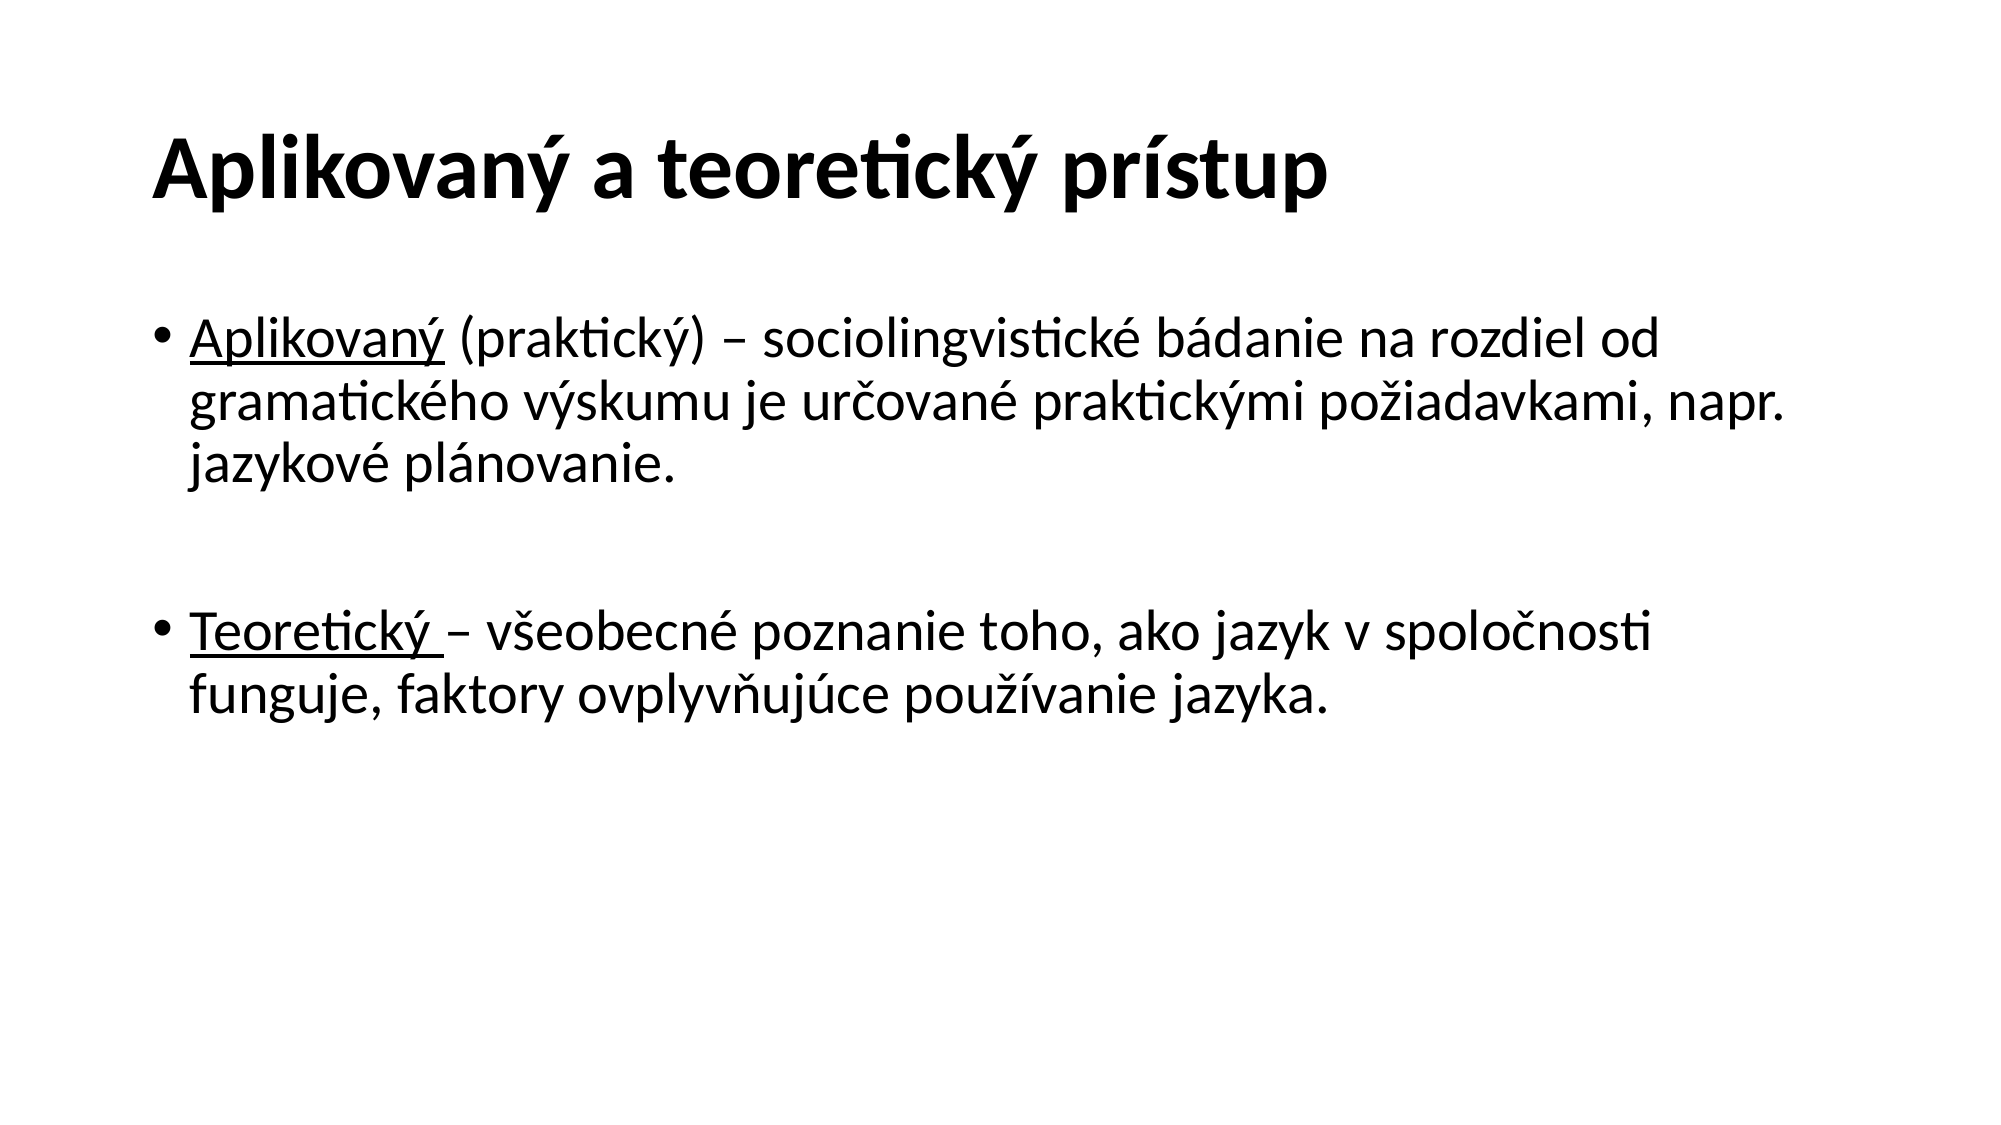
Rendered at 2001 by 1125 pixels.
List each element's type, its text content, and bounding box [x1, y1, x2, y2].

list Aplikovaný (praktický) – sociolingvistické bádanie na rozdiel od gramatického výskumu je určované praktickými požiadavkami, napr. jazykové plánovanie. Teoretický – všeobecné poznanie toho, ako jazyk v spoločnosti funguje, faktory ovplyvňujúce používanie jazyka. [137, 299, 1863, 1014]
title Aplikovaný a teoretický prístup [137, 59, 1863, 278]
